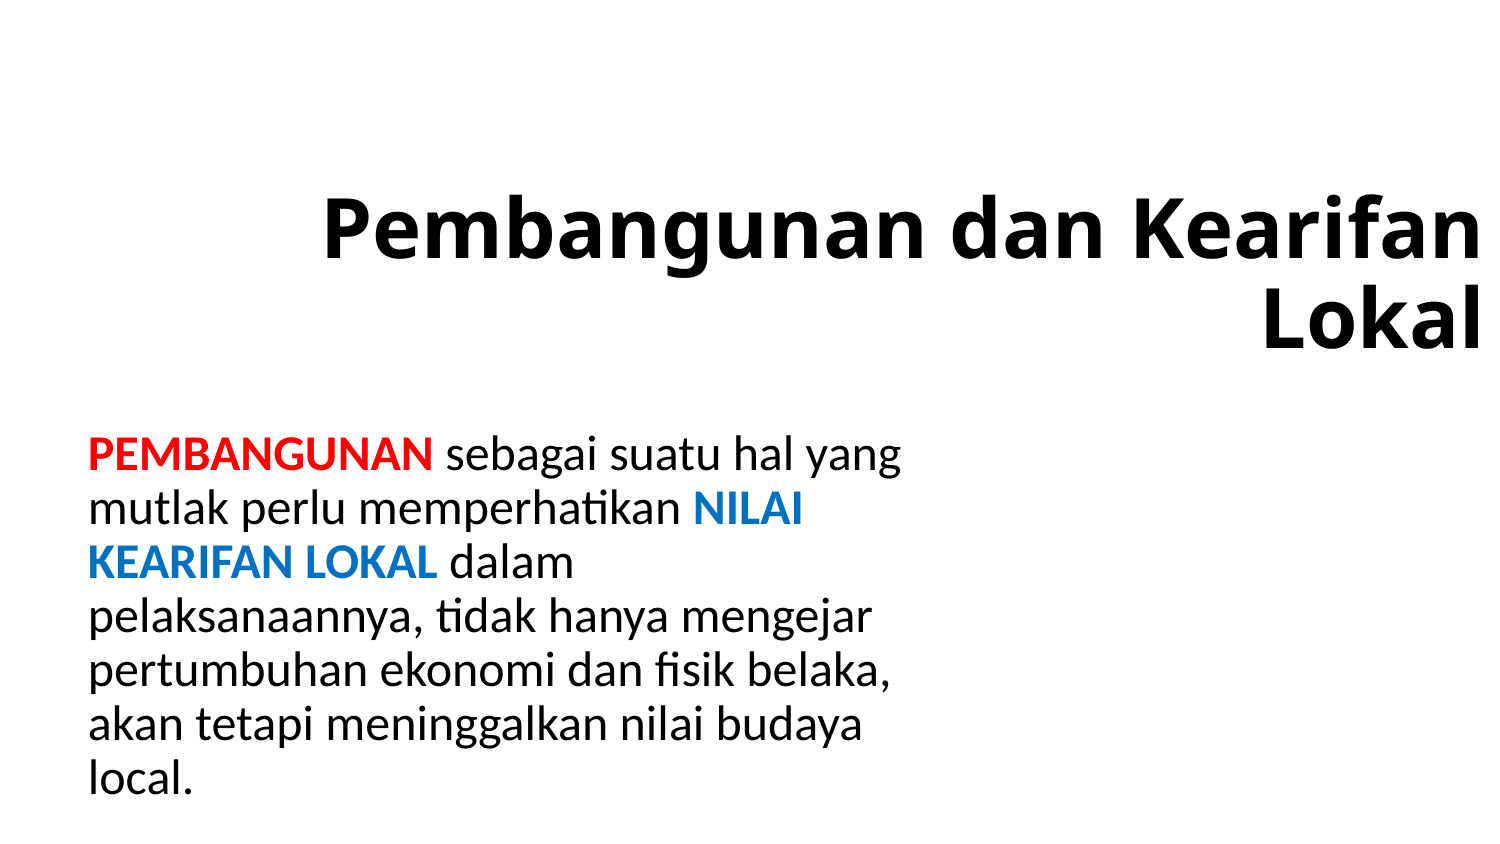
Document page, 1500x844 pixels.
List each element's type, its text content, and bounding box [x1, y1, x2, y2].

title Pembangunan dan Kearifan Lokal [202, 244, 1497, 408]
list PEMBANGUNAN sebagai suatu hal yang mutlak perlu memperhatikan NILAI KEARIFAN LOKAL dalam pelaksanaannya, tidak hanya mengejar pertumbuhan ekonomi dan fisik belaka, akan tetapi meninggalkan nilai budaya local. [76, 421, 925, 643]
